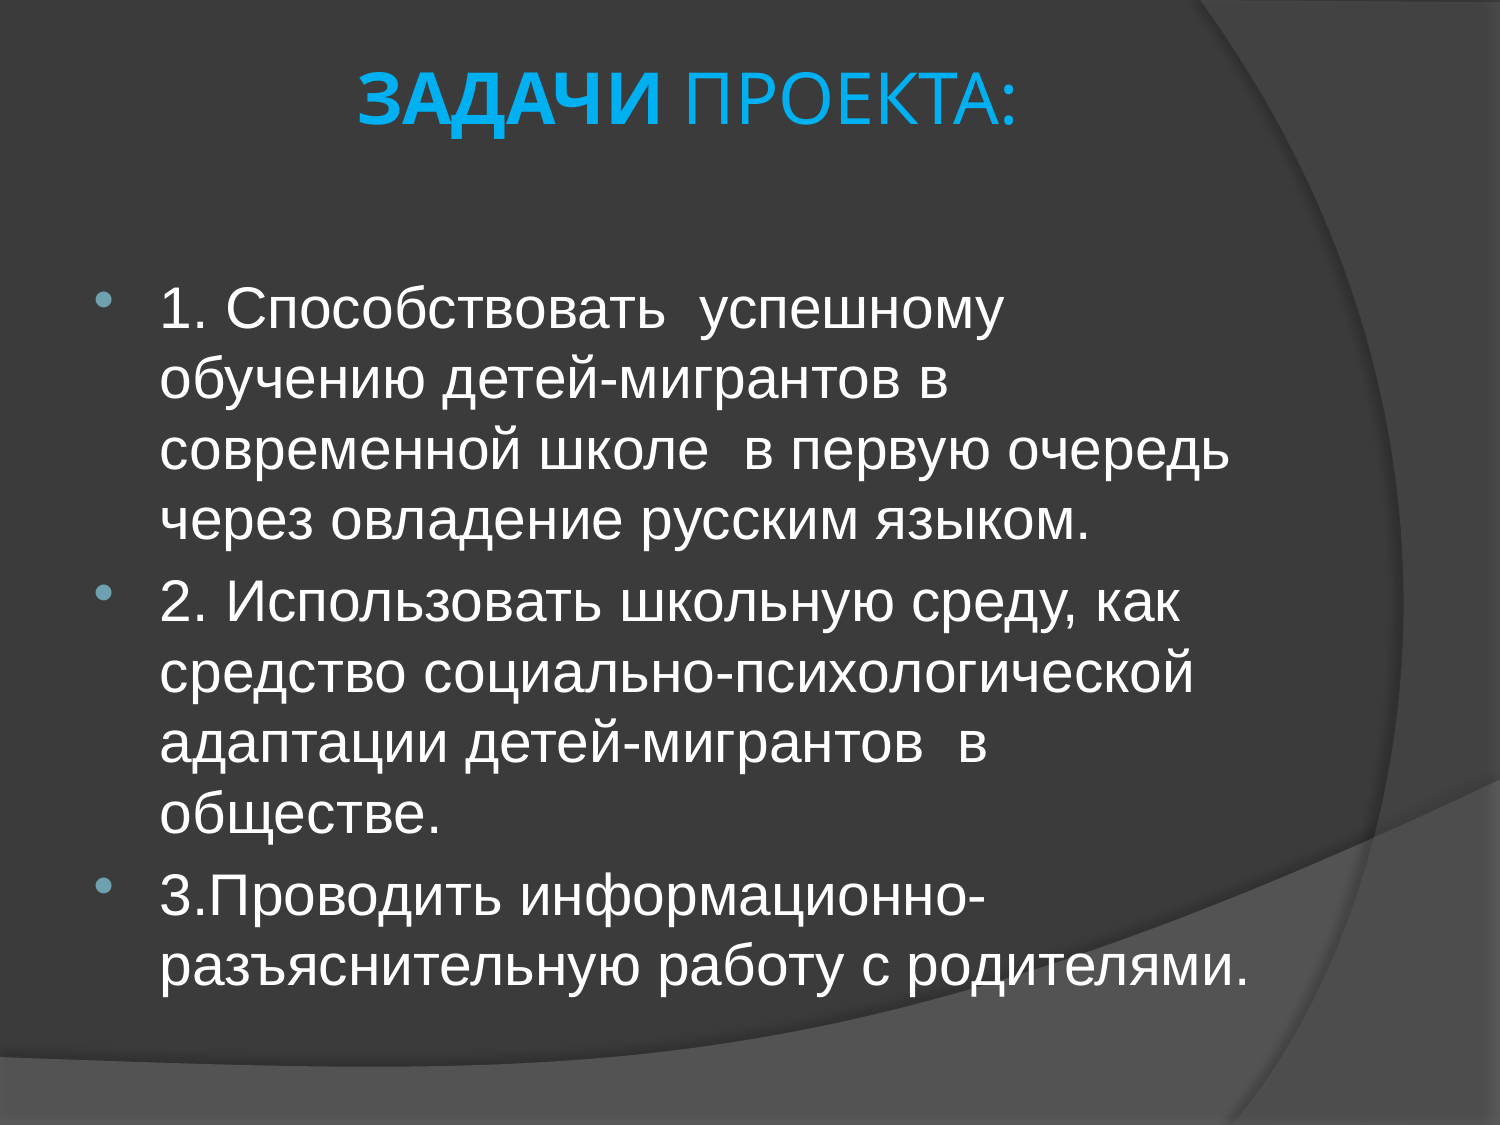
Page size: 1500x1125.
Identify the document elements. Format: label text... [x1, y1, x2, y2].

list 1. Способствовать успешному обучению детей-мигрантов в современной школе в первую очередь через овладение русским языком. 2. Использовать школьную среду, как средство социально-психологической адаптации детей-мигрантов в обществе. 3.Проводить информационно-разъяснительную работу с родителями. [75, 262, 1300, 1005]
title Задачи проекта: [75, 45, 1300, 233]
